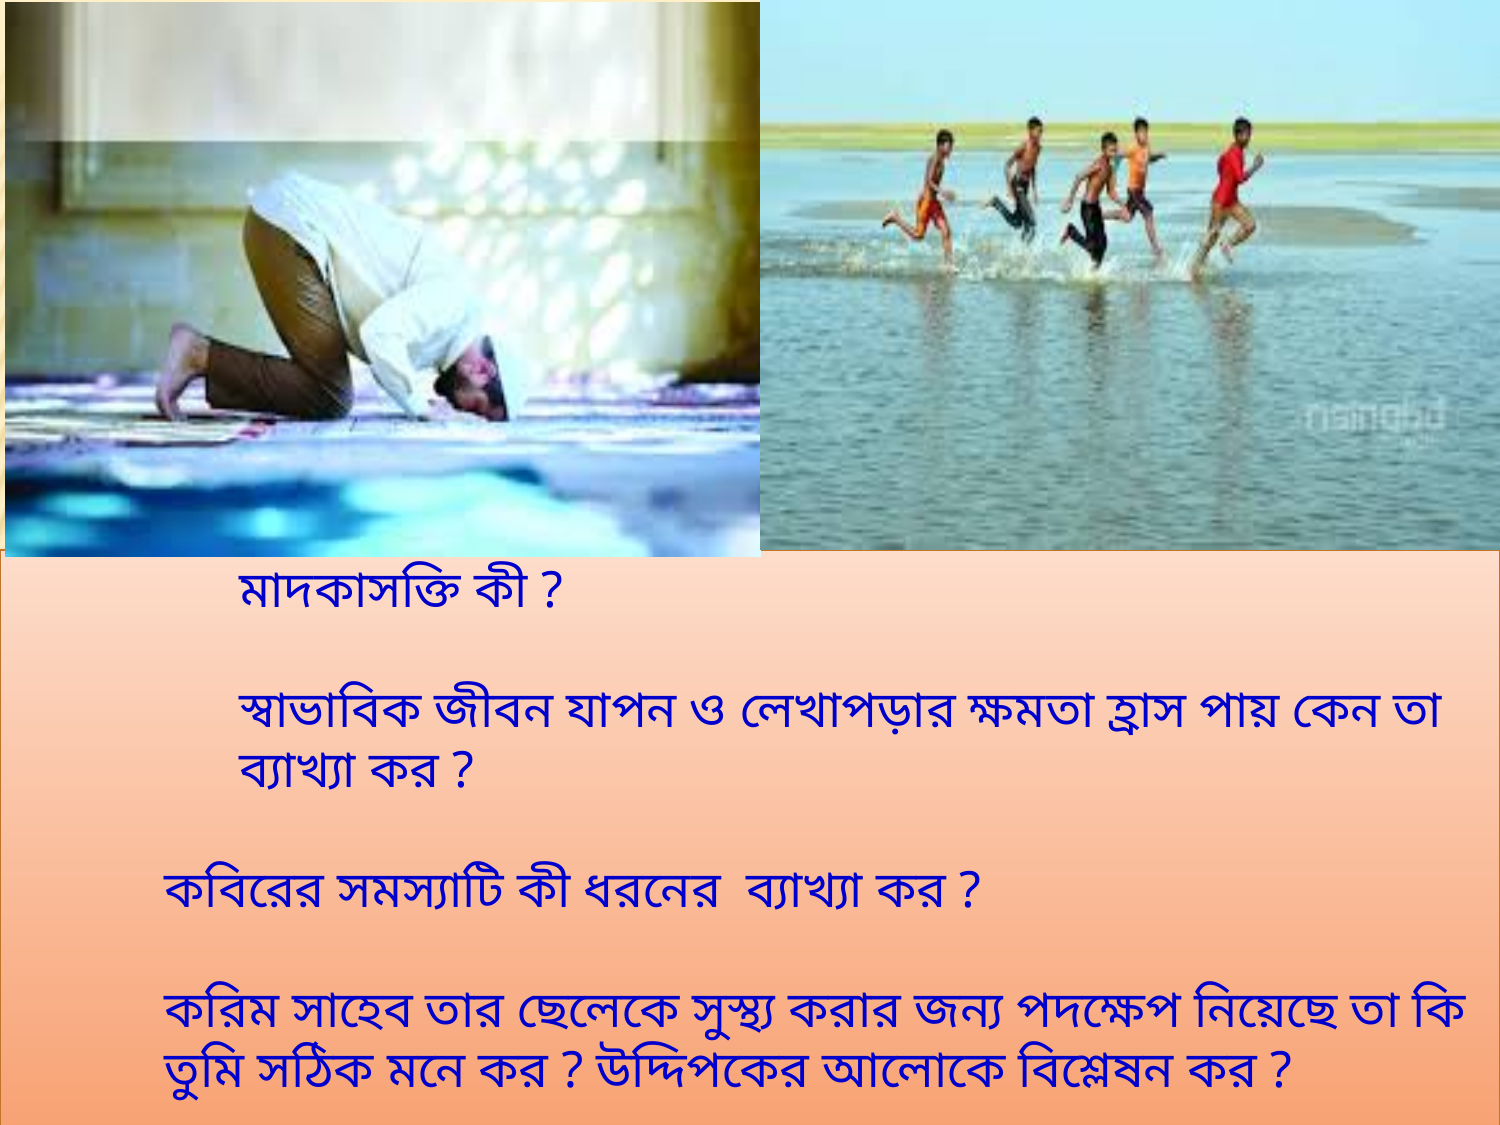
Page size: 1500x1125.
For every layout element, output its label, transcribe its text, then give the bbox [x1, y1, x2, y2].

text_box মাদকাসক্তি কী ? স্বাভাবিক জীবন যাপন ও লেখাপড়ার ক্ষমতা হ্রাস পায় কেন তা ব্যাখ্যা কর ? কবিরের সমস্যাটি কী ধরনের ব্যাখ্যা কর ? করিম সাহেব তার ছেলেকে সুস্থ্য করার জন্য পদক্ষেপ নিয়েছে তা কি তুমি সঠিক মনে কর ? উদ্দিপকের আলোকে বিশ্লেষন কর ? [0, 567, 1500, 1125]
picture [5, 0, 1500, 557]
